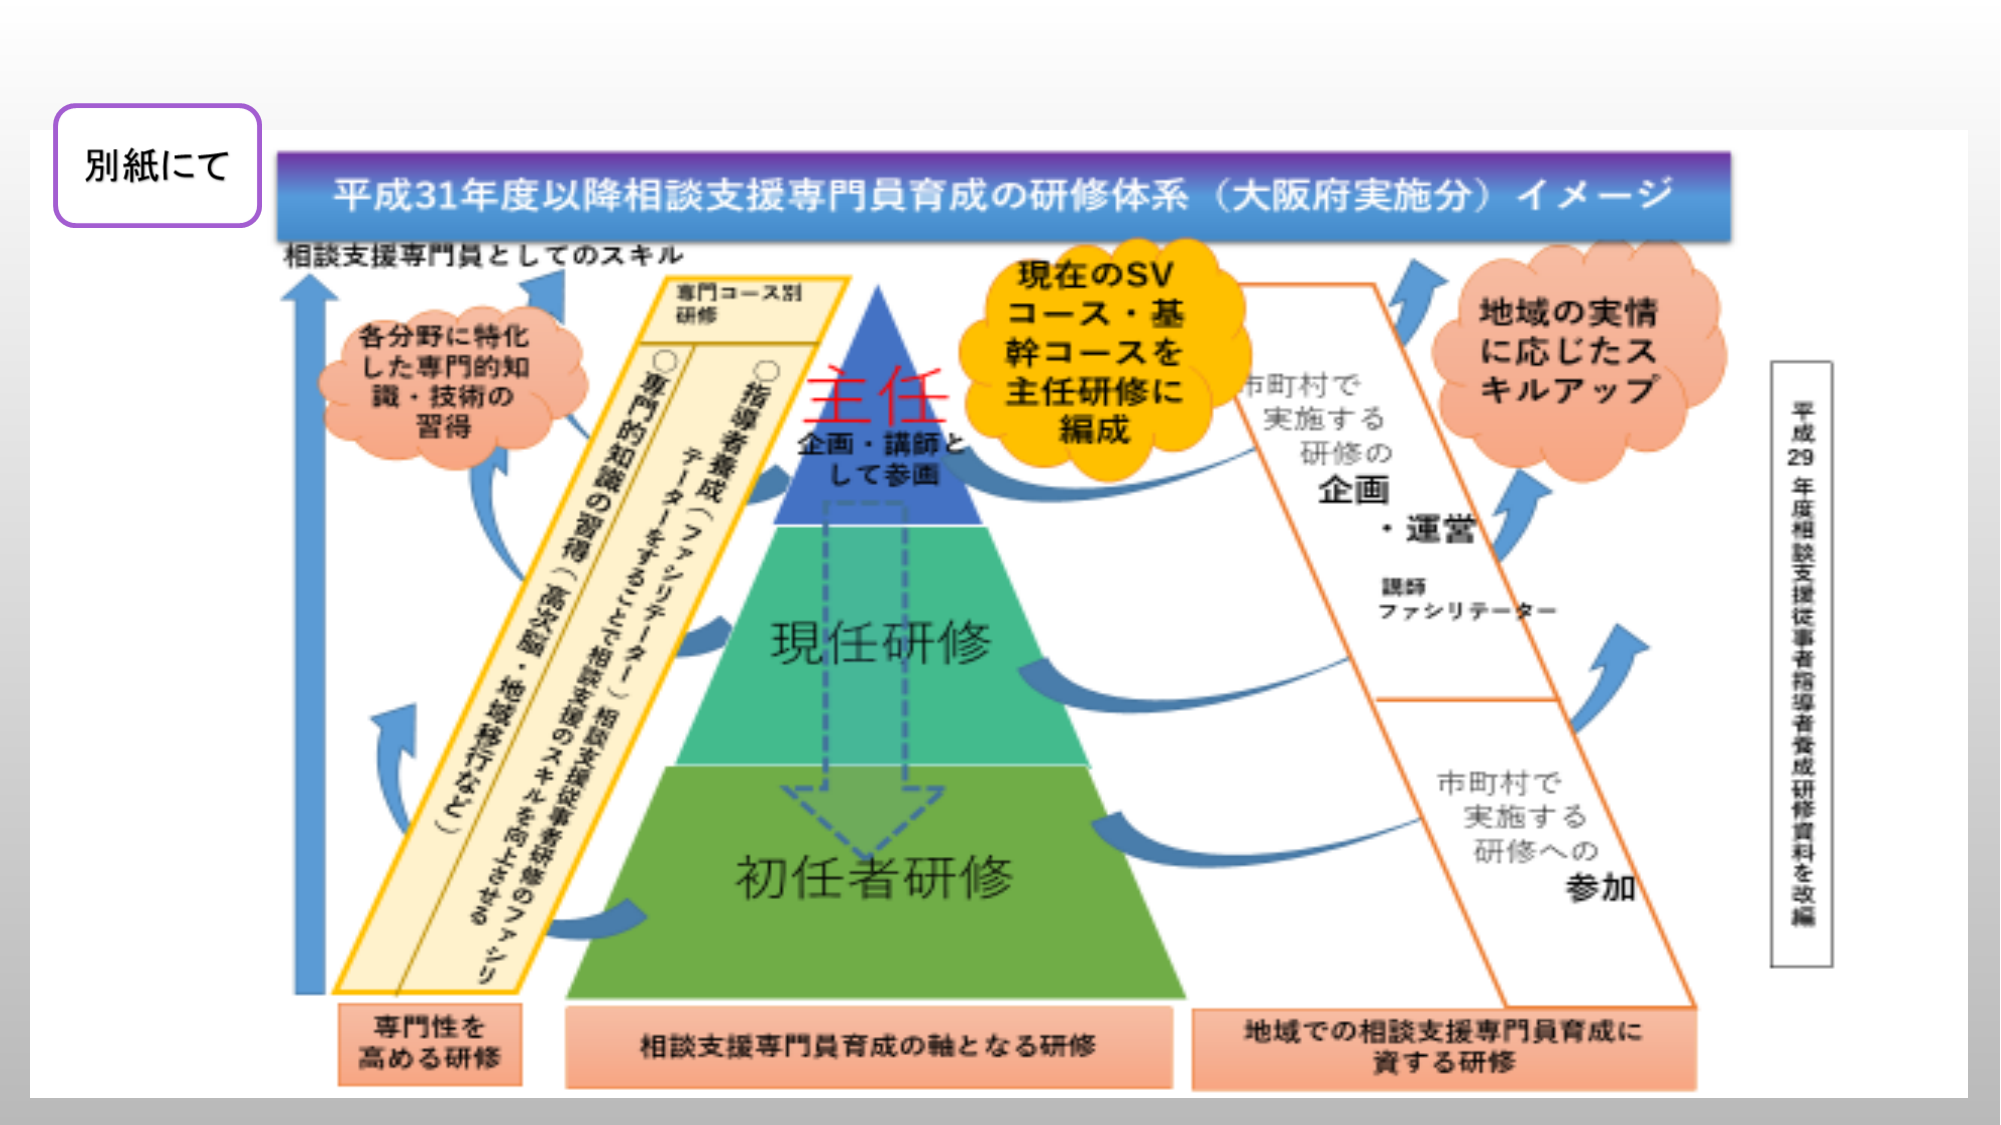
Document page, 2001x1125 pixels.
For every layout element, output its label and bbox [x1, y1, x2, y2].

picture [29, 103, 1968, 1098]
